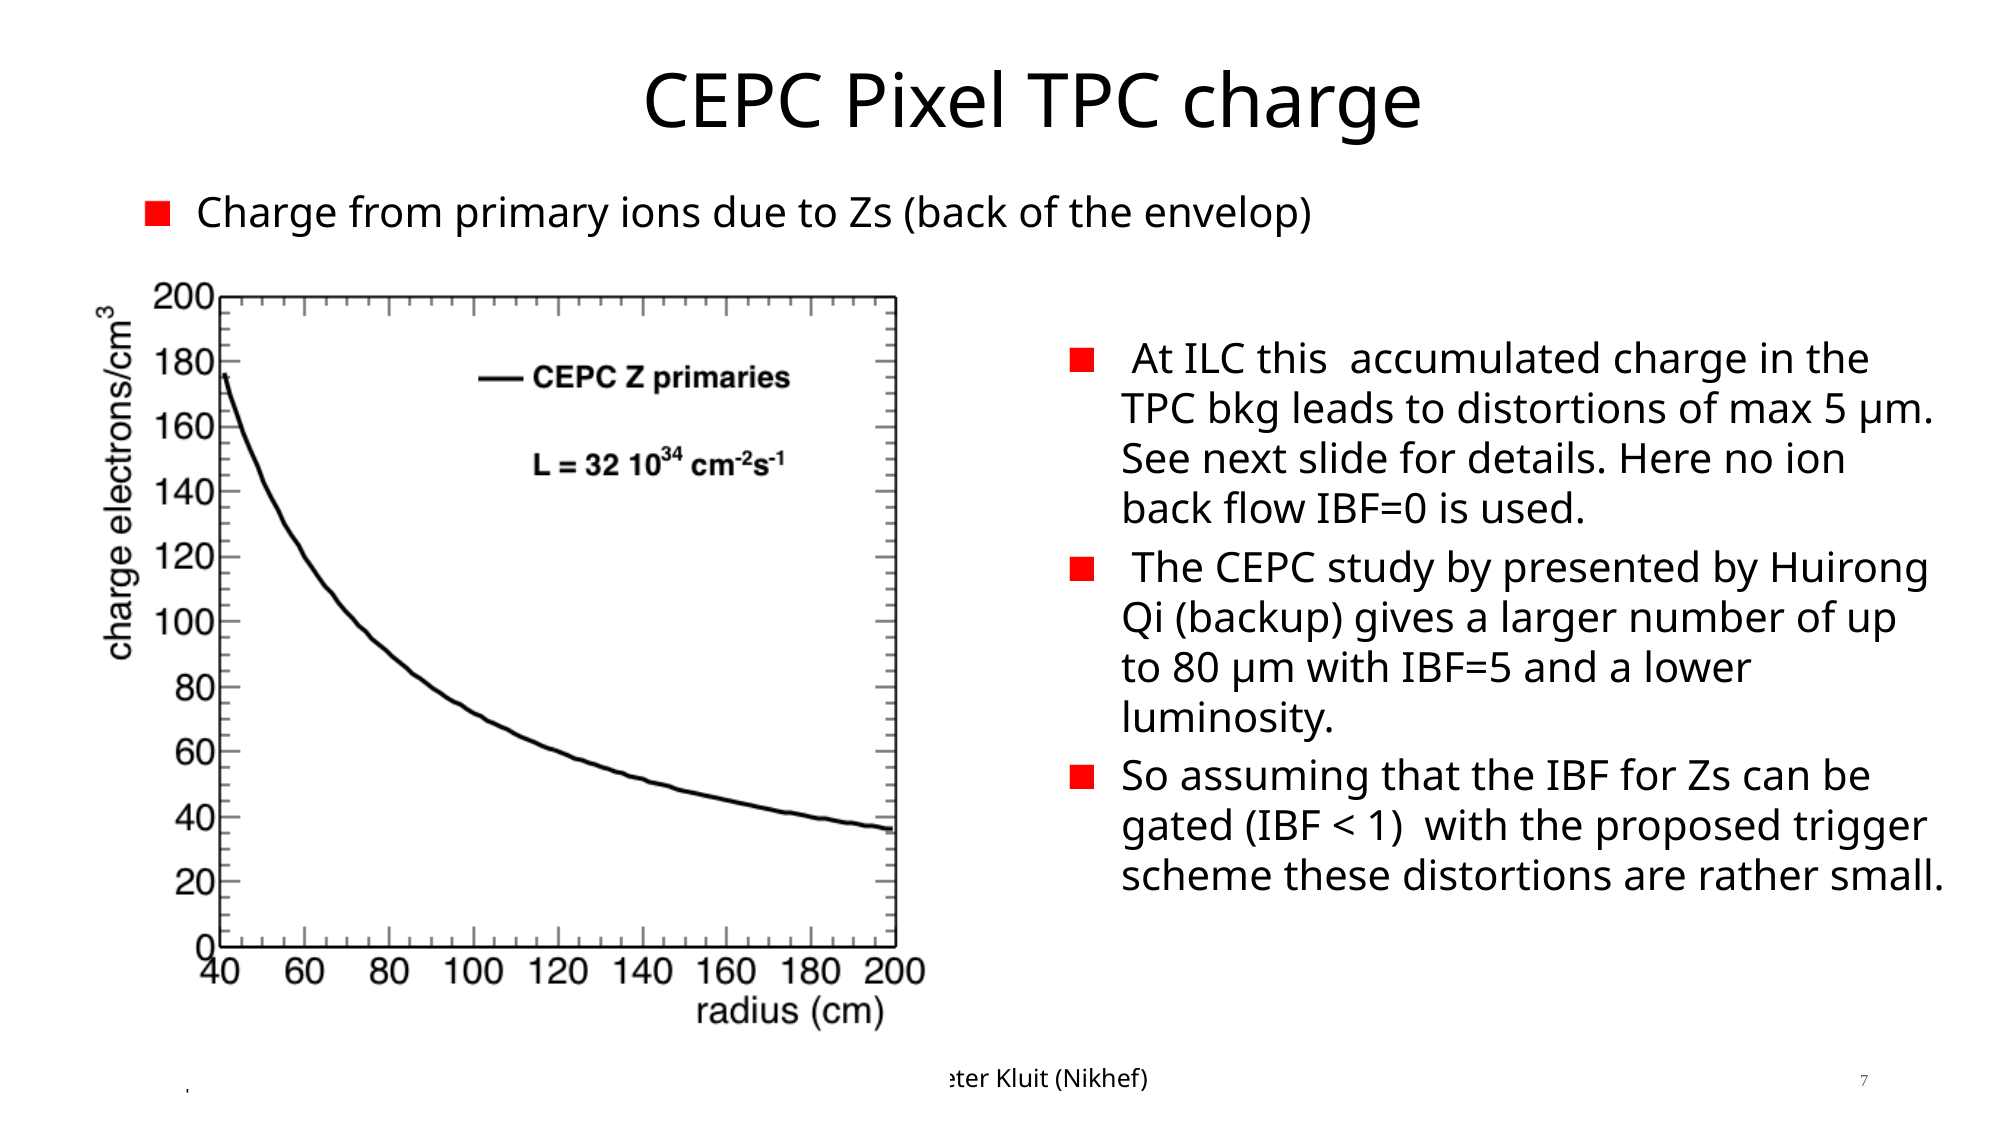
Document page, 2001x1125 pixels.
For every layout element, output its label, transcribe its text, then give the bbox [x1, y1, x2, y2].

text_box At ILC this accumulated charge in the TPC bkg leads to distortions of max 5 μm. See next slide for details. Here no ion back flow IBF=0 is used. The CEPC study by presented by Huirong Qi (backup) gives a larger number of up to 80 μm with IBF=5 and a lower luminosity. So assuming that the IBF for Zs can be gated (IBF < 1) with the proposed trigger scheme these distortions are rather small. [1049, 324, 1963, 957]
picture [77, 249, 951, 1090]
picture [1064, 551, 1094, 581]
list Charge from primary ions due to Zs (back of the envelop) [125, 125, 1863, 1025]
title CEPC Pixel TPC charge [162, 75, 1888, 150]
picture [1064, 342, 1094, 372]
picture [1064, 759, 1094, 789]
picture [139, 195, 170, 226]
